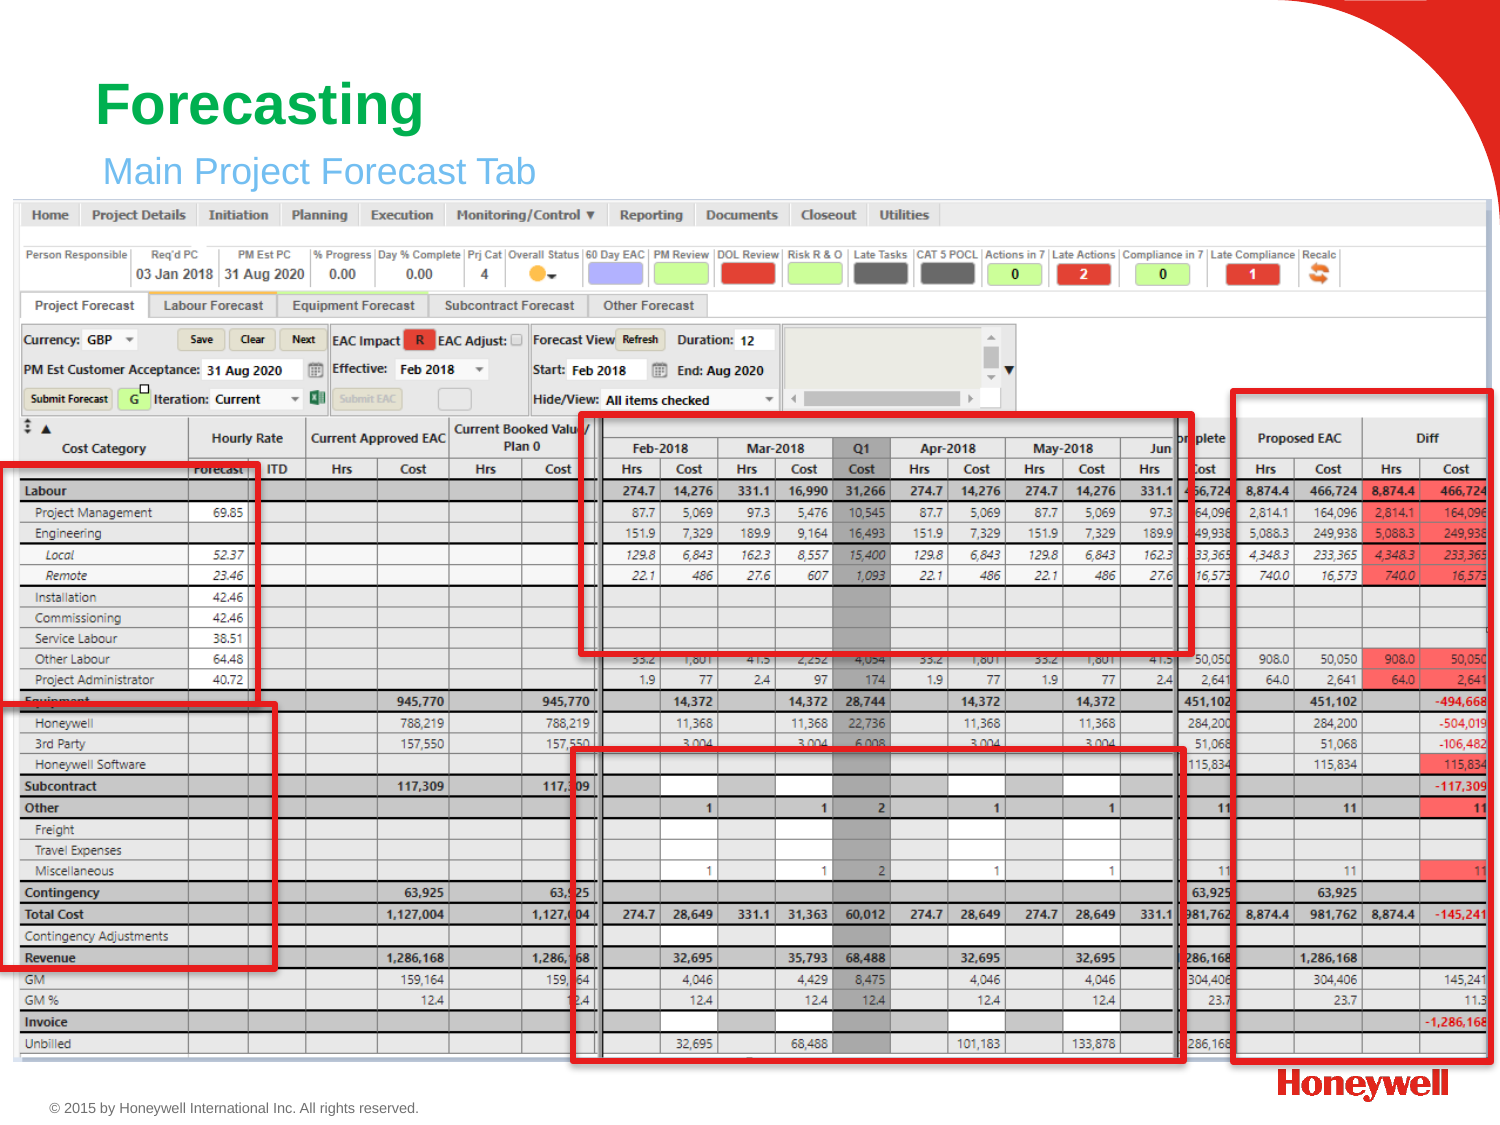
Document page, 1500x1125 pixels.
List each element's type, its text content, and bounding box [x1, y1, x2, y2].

text_box Main Project Forecast Tab [87, 139, 621, 198]
title Forecasting [87, 58, 1417, 141]
picture [1278, 1069, 1448, 1102]
picture [12, 199, 1492, 1062]
text_box [0, 703, 7, 969]
text_box [0, 464, 7, 702]
